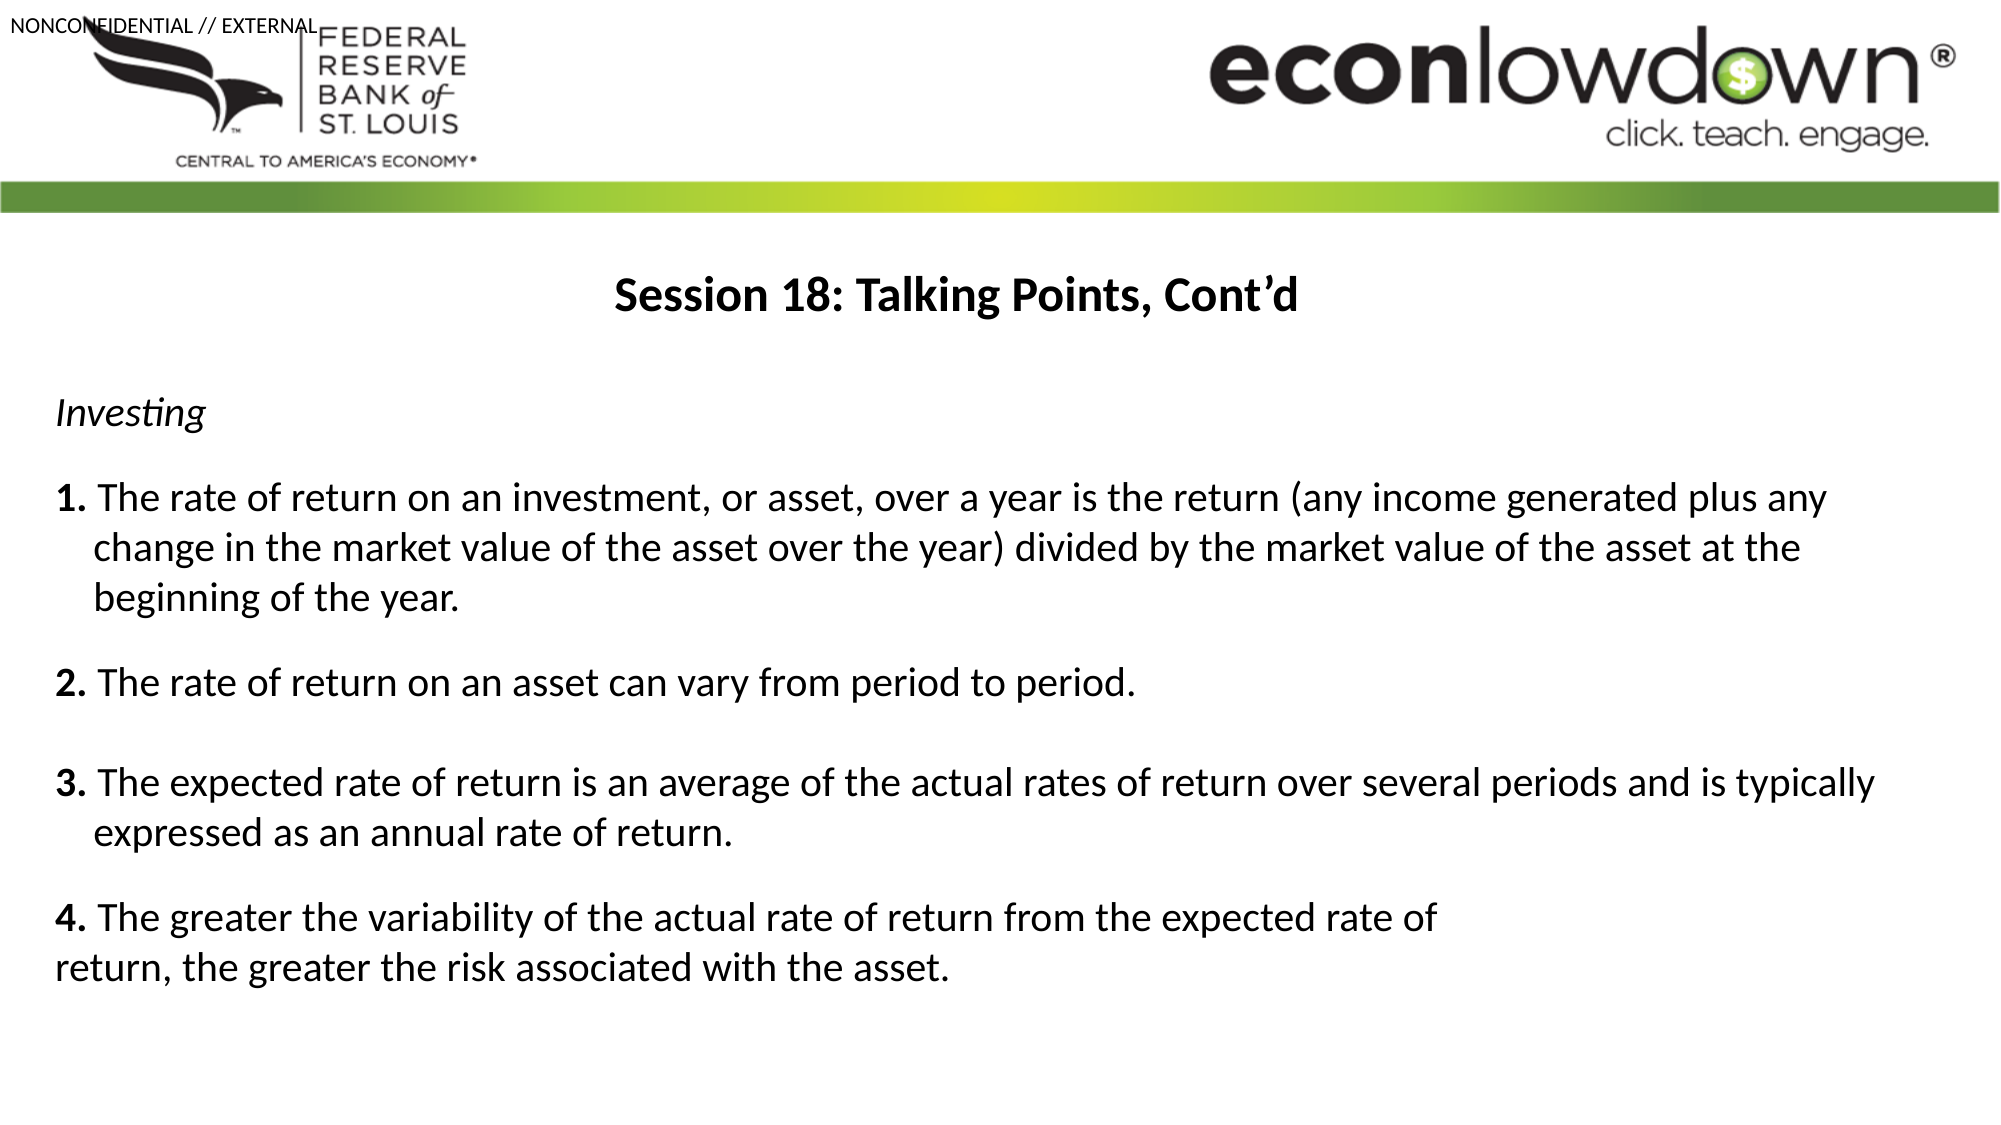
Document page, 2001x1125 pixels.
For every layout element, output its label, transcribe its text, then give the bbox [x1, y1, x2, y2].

text_box Investing 1. The rate of return on an investment, or asset, over a year is the return (any income generated plus any change in the market value of the asset over the year) divided by the market value of the asset at the beginning of the year. 2. The rate of return on an asset can vary from period to period. 3. The expected rate of return is an average of the actual rates of return over several periods and is typically expressed as an annual rate of return. 4. The greater the variability of the actual rate of return from the expected rate of return, the greater the risk associated with the asset. [40, 376, 1921, 997]
text_box Session 18: Talking Points, Cont’d [599, 254, 1638, 329]
picture [0, 0, 2000, 213]
